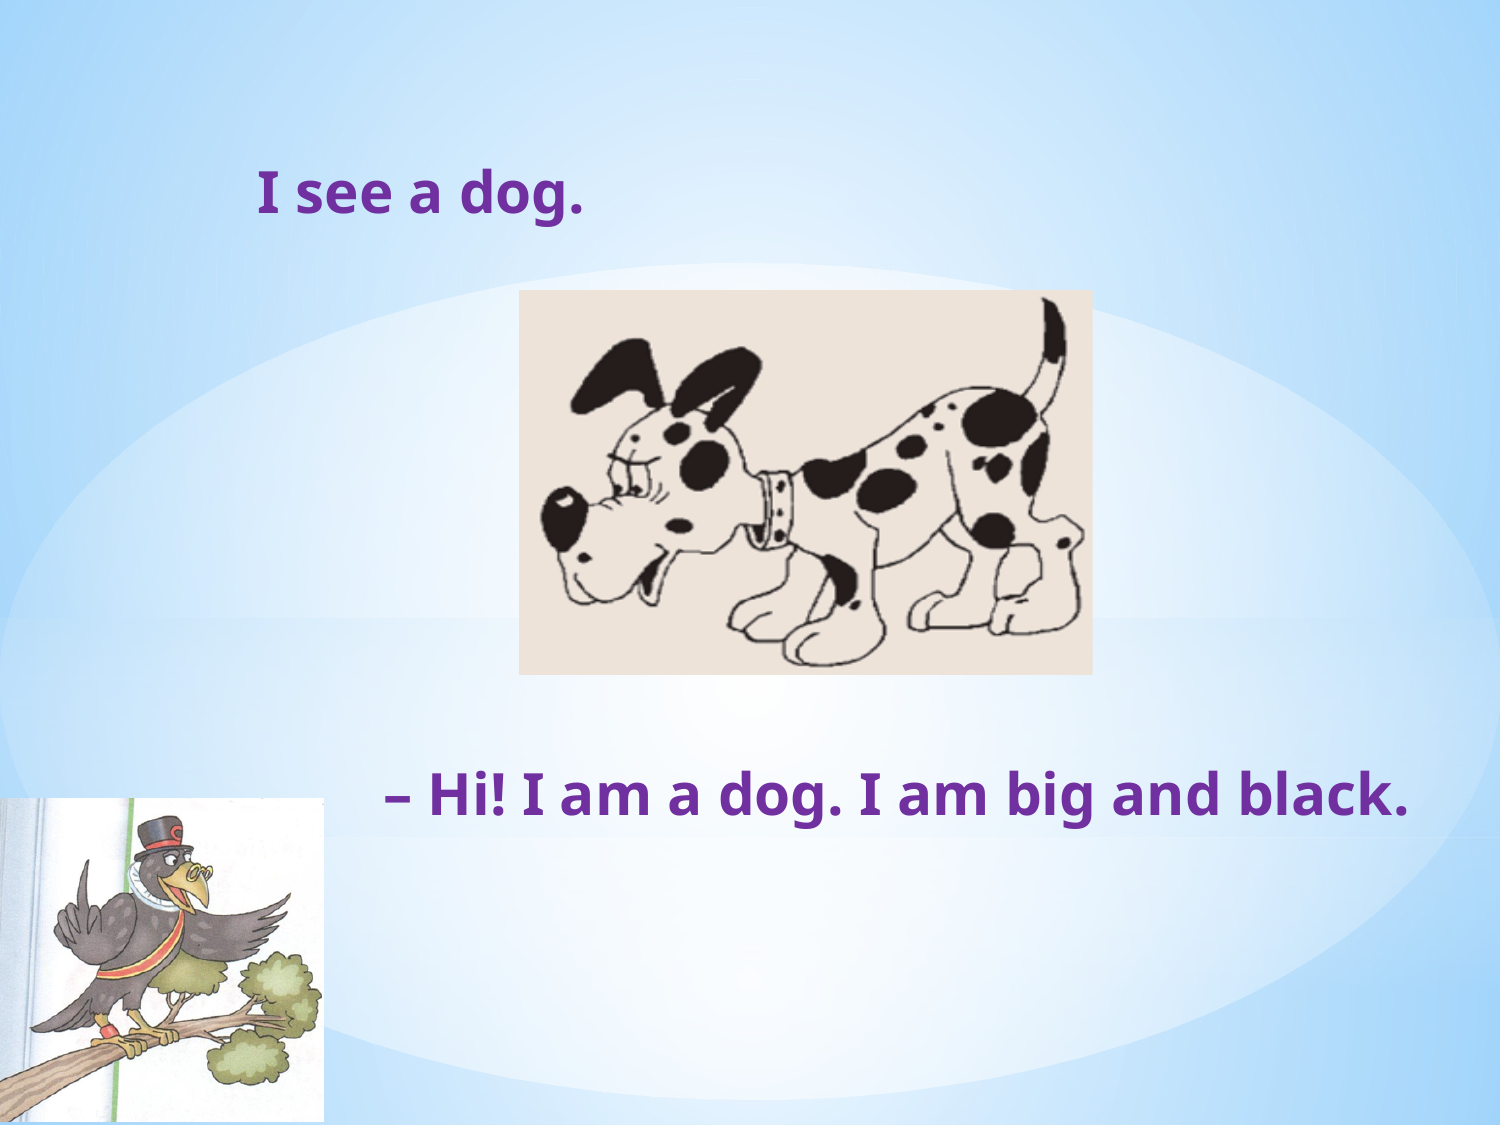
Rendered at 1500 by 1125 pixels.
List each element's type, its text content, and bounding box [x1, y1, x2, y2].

picture [518, 290, 1093, 675]
text_box I see a dog. [227, 137, 601, 233]
text_box – Hi! I am a dog. I am big and black. [368, 739, 1425, 835]
picture [0, 798, 325, 1122]
